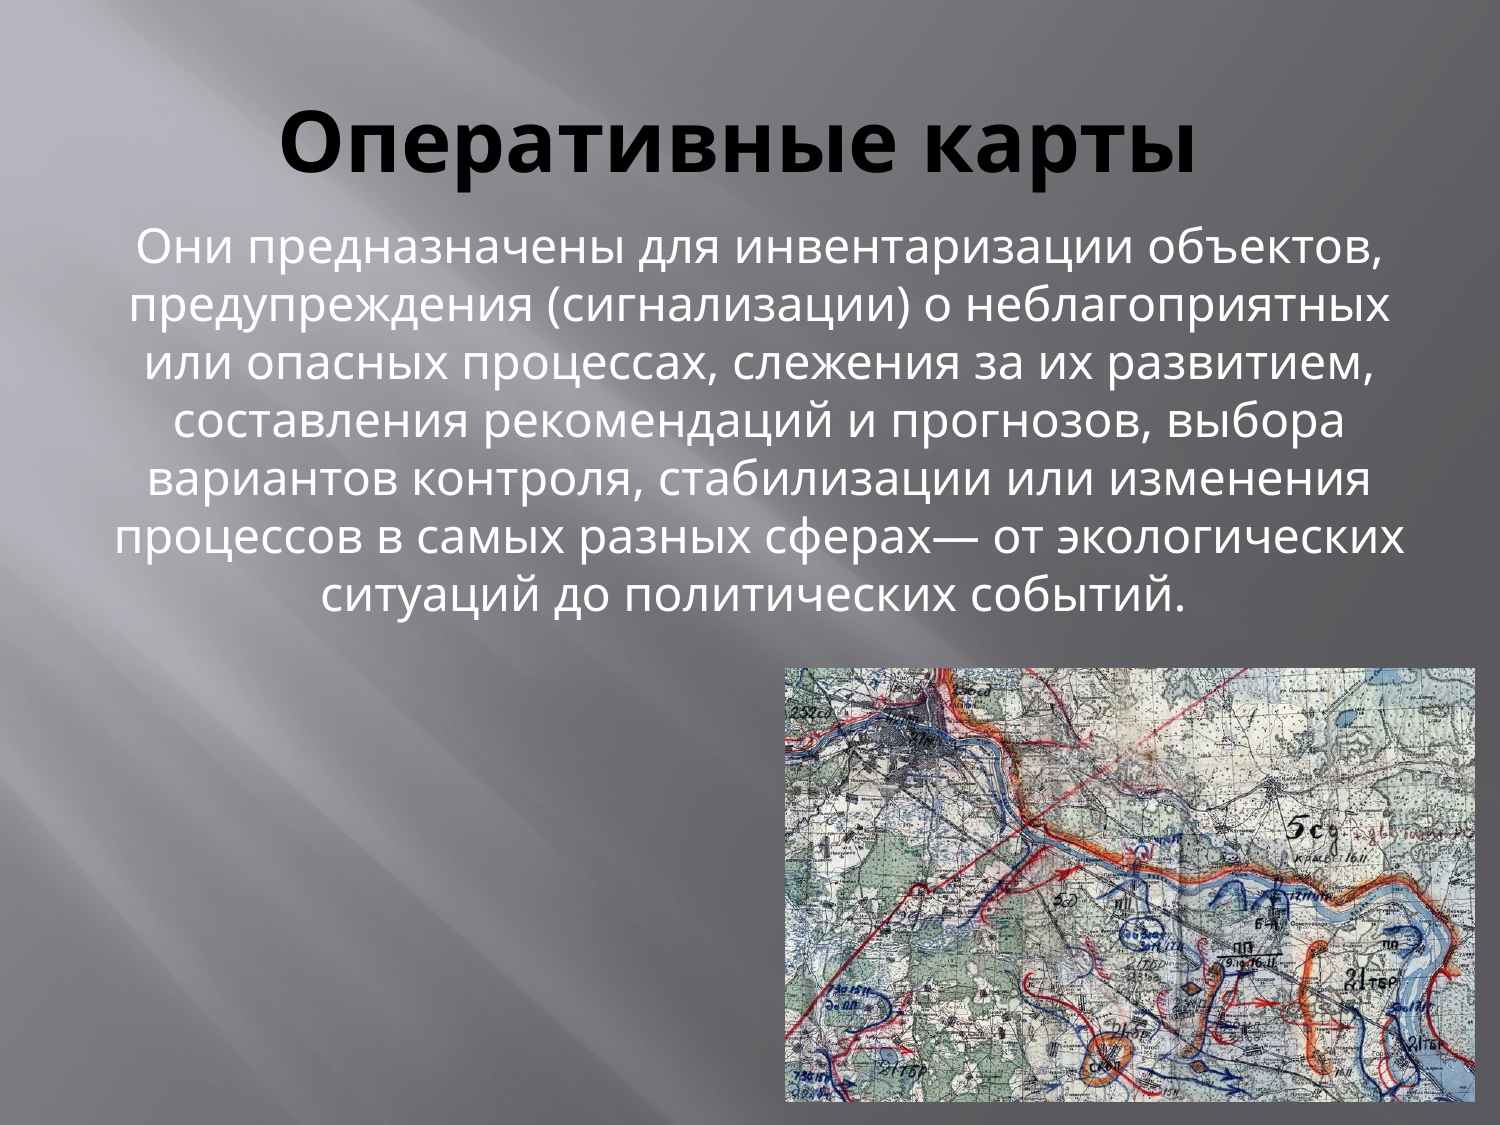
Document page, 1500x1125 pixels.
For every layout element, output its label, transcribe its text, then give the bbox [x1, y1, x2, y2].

picture [785, 668, 1476, 1102]
title Оперативные карты [75, 45, 1425, 208]
list Они предназначены для инвентаризации объектов, предупреждения (сигнализации) о неблагоприятных или опасных процессах, слежения за их развитием, составления рекомендаций и прогнозов, выбора вариантов контроля, стабилизации или изменения процессов в самых разных сферах— от экологических ситуаций до политических событий. [75, 208, 1425, 634]
